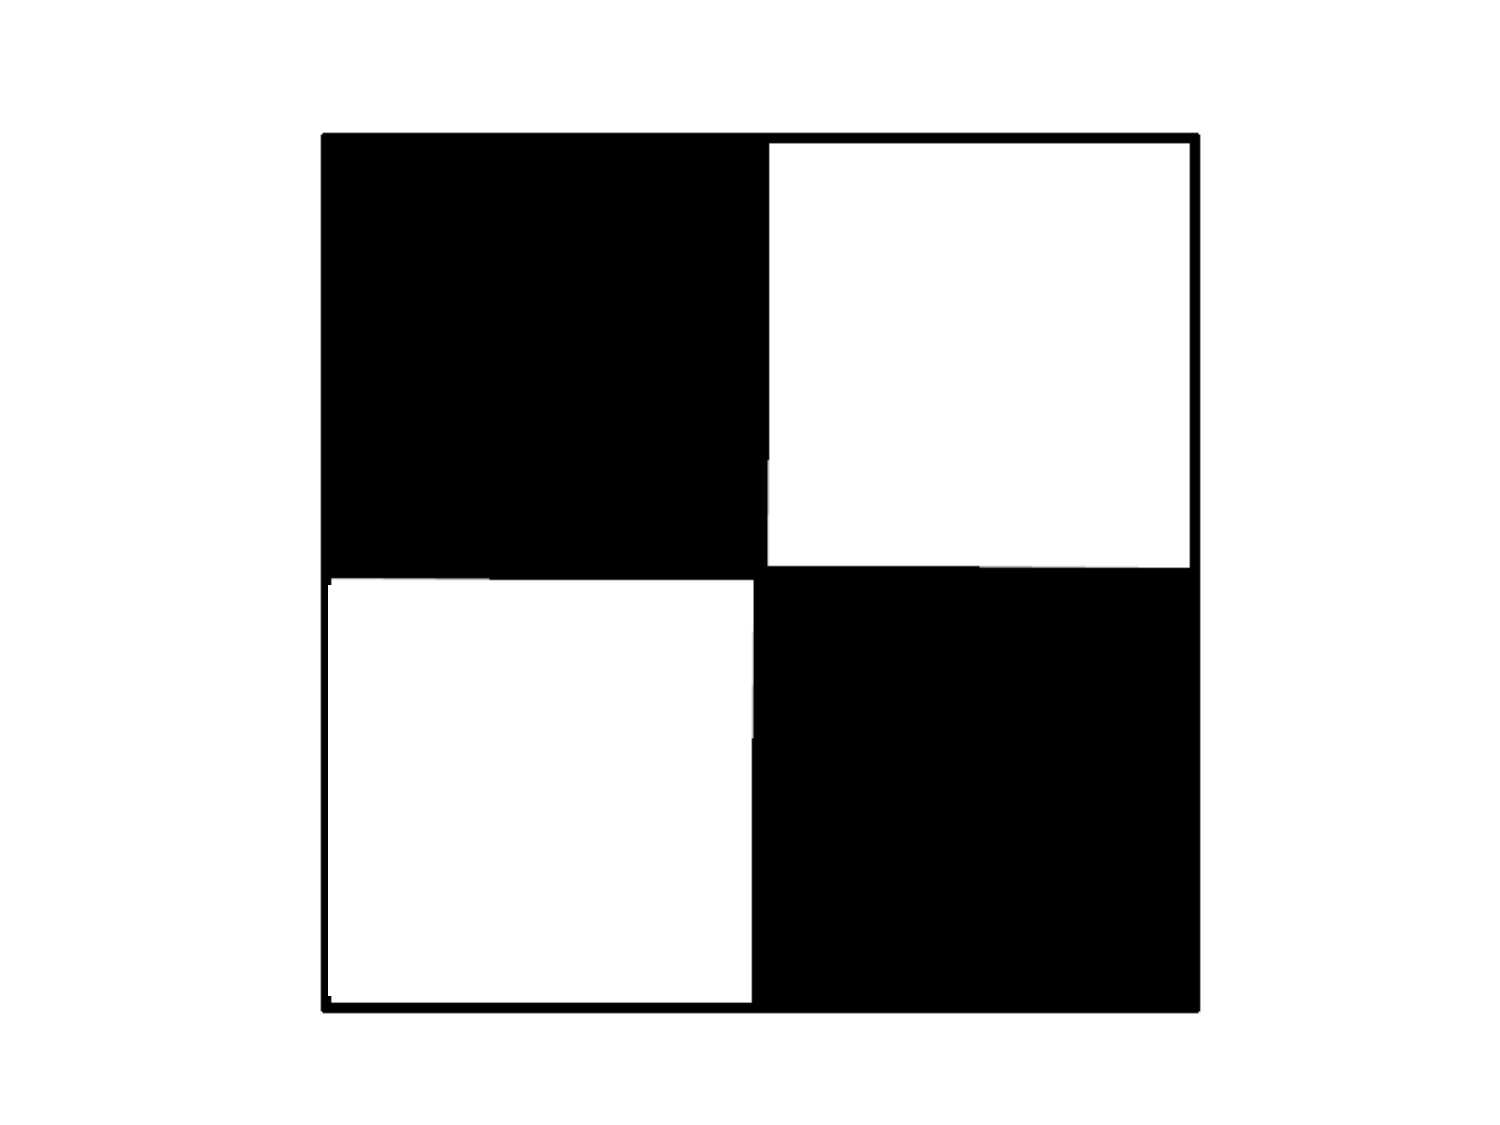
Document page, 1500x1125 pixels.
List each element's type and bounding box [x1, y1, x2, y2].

picture [316, 128, 1212, 1017]
